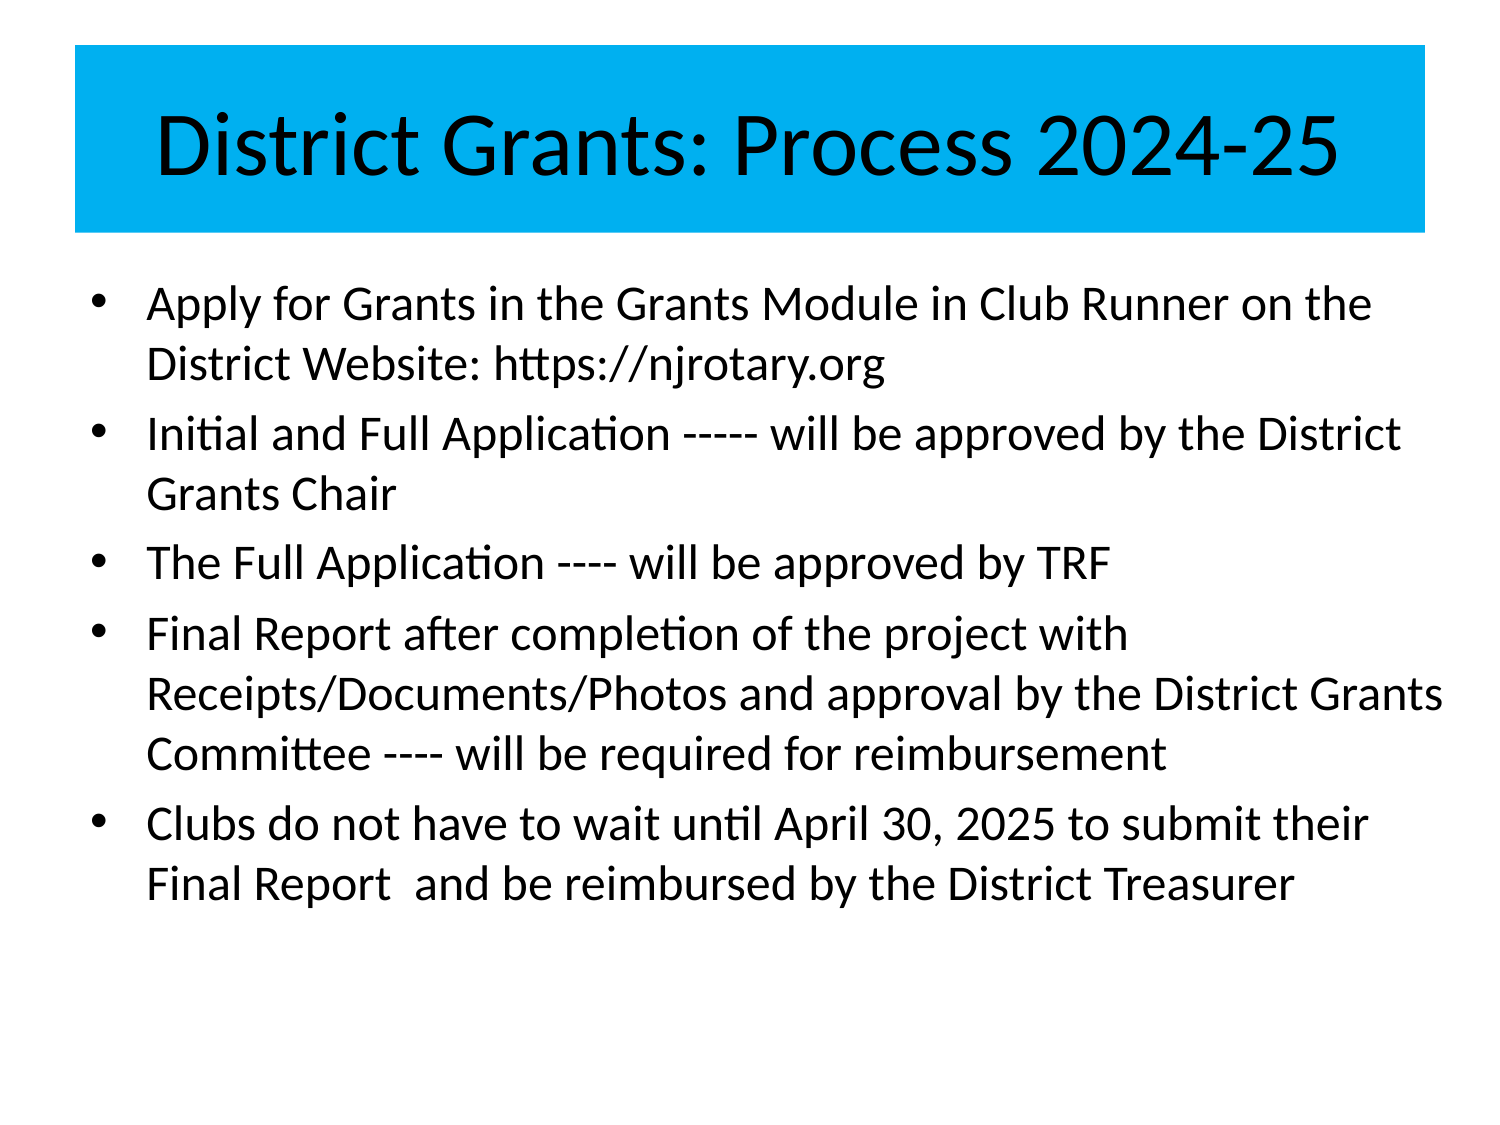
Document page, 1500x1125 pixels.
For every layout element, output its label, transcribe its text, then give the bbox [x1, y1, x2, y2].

title District Grants: Process 2024-25 [75, 45, 1425, 233]
list Apply for Grants in the Grants Module in Club Runner on the District Website: https://njrotary.org Initial and Full Application ----- will be approved by the District Grants Chair The Full Application ---- will be approved by TRF Final Report after completion of the project with Receipts/Documents/Photos and approval by the District Grants Committee ---- will be required for reimbursement Clubs do not have to wait until April 30, 2025 to submit their Final Report and be reimbursed by the District Treasurer [75, 262, 1463, 1125]
